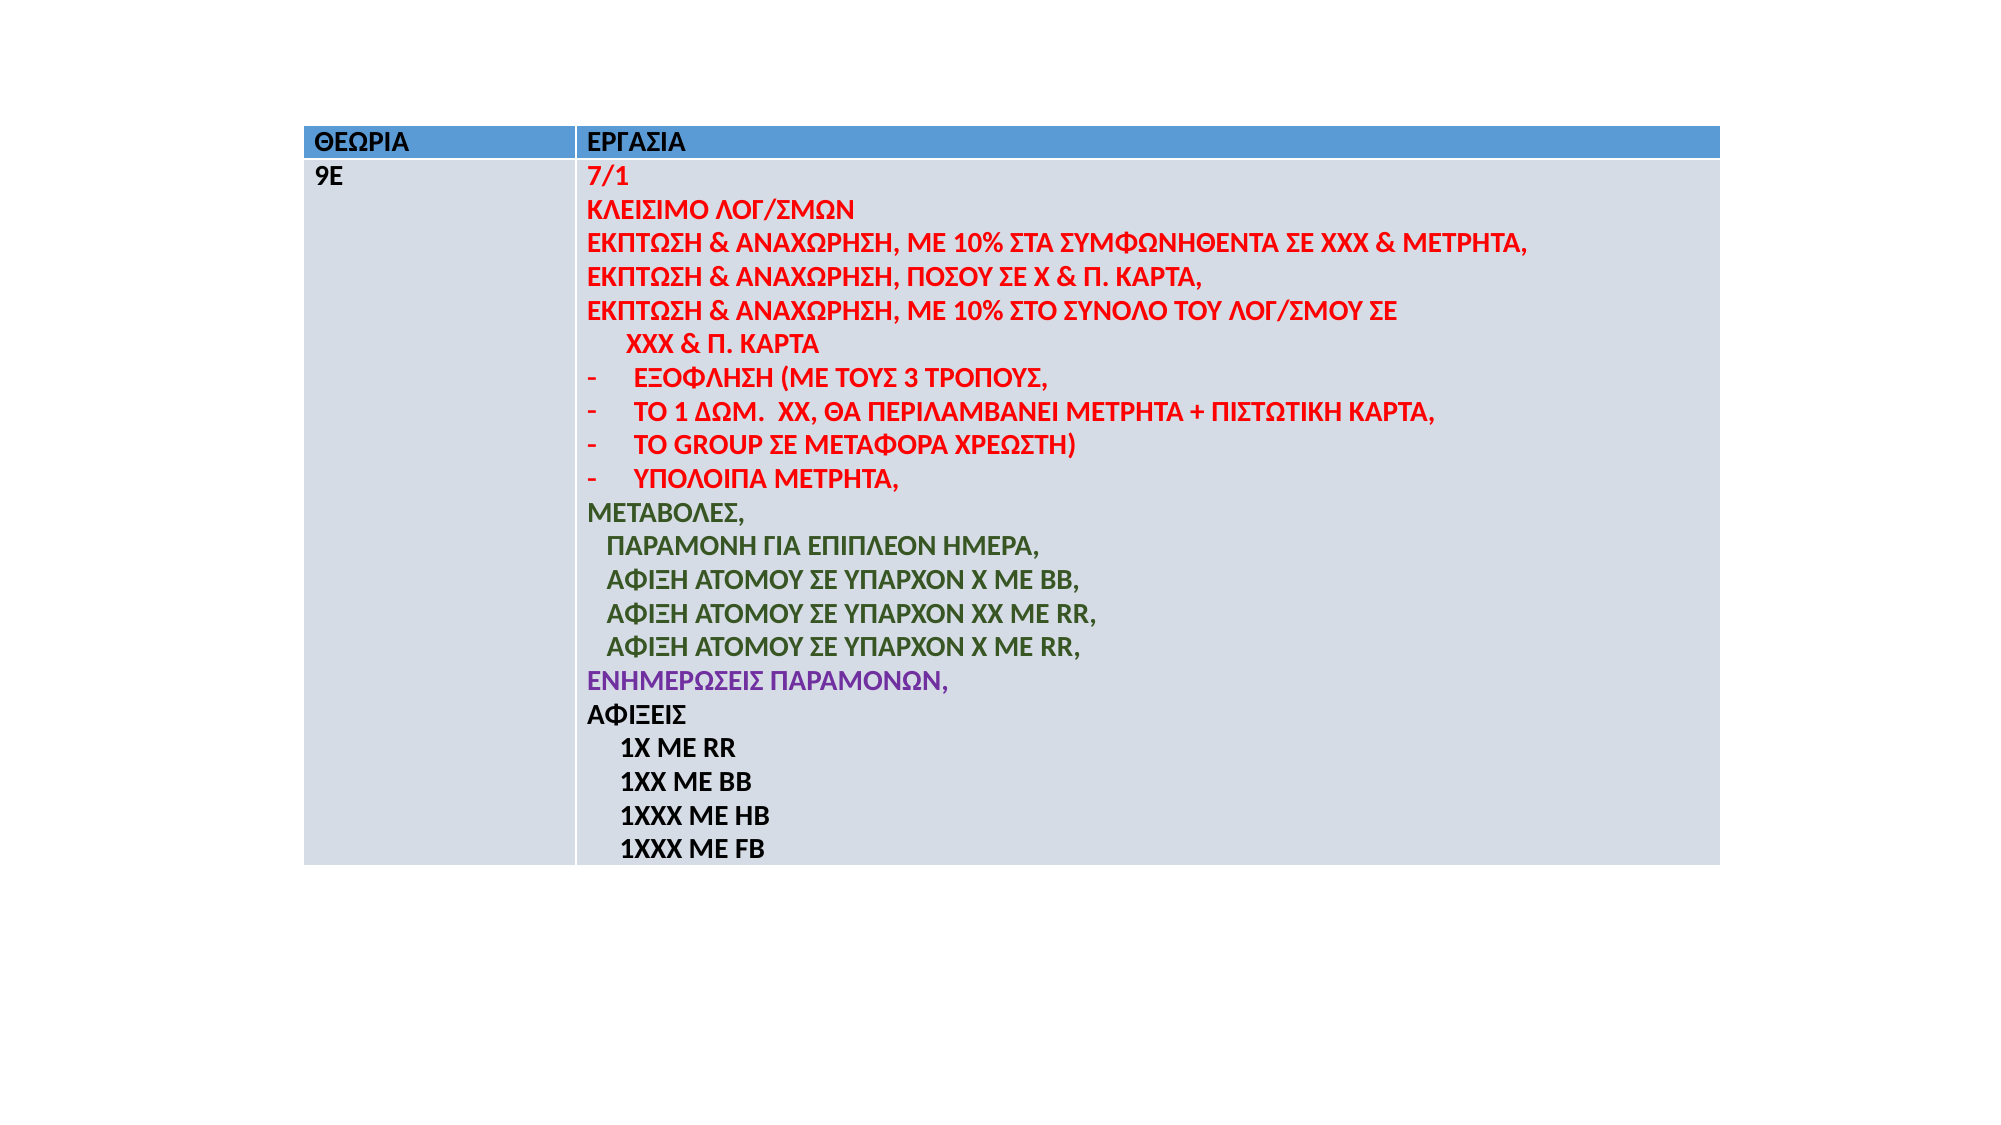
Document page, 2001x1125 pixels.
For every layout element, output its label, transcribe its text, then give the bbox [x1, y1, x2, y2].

table_header ΕΡΓΑΣΙΑ [577, 126, 1720, 158]
table_cell 7/1 ΚΛΕΙΣΙΜΟ ΛΟΓ/ΣΜΩΝ ΕΚΠΤΩΣΗ & ΑΝΑΧΩΡΗΣΗ, ΜΕ 10% ΣΤΑ ΣΥΜΦΩΝΗΘΕΝΤΑ ΣΕ ΧΧΧ & ΜΕΤΡΗΤΑ, ΕΚΠΤΩΣΗ & ΑΝΑΧΩΡΗΣΗ, ΠΟΣΟΥ ΣΕ Χ & Π. ΚΑΡΤΑ, ΕΚΠΤΩΣΗ & ΑΝΑΧΩΡΗΣΗ, ΜΕ 10% ΣΤΟ ΣΥΝΟΛΟ ΤΟΥ ΛΟΓ/ΣΜΟΥ ΣΕ ΧΧΧ & Π. ΚΑΡΤΑ ΕΞΟΦΛΗΣΗ (ΜΕ ΤΟΥΣ 3 ΤΡΟΠΟΥΣ, ΤΟ 1 ΔΩΜ. ΧΧ, ΘΑ ΠΕΡΙΛΑΜΒΑΝΕΙ ΜΕΤΡΗΤΑ + ΠΙΣΤΩΤΙΚΗ ΚΑΡΤΑ, ΤΟ GROUP ΣΕ ΜΕΤΑΦΟΡΑ ΧΡΕΩΣΤΗ) ΥΠΟΛΟΙΠΑ ΜΕΤΡΗΤΑ, ΜΕΤΑΒΟΛΕΣ, ΠΑΡΑΜΟΝΗ ΓΙΑ ΕΠΙΠΛΕΟΝ ΗΜΕΡΑ, ΑΦΙΞΗ ΑΤΟΜΟΥ ΣΕ ΥΠΑΡΧΟΝ Χ ΜΕ ΒΒ, ΑΦΙΞΗ ΑΤΟΜΟΥ ΣΕ ΥΠΑΡΧΟΝ ΧΧ ΜΕ RR, ΑΦΙΞΗ ΑΤΟΜΟΥ ΣΕ ΥΠΑΡΧΟΝ Χ ΜΕ RR, ΕΝΗΜΕΡΩΣΕΙΣ ΠΑΡΑΜΟΝΩΝ, ΑΦΙΞΕΙΣ 1Χ ΜΕ RR 1ΧΧ ΜΕ ΒΒ 1ΧΧΧ ΜΕ ΗΒ 1ΧΧΧ ΜΕ FB [577, 160, 1720, 865]
table_header ΘΕΩΡΙΑ [304, 126, 575, 158]
table_cell 9E [304, 160, 575, 865]
